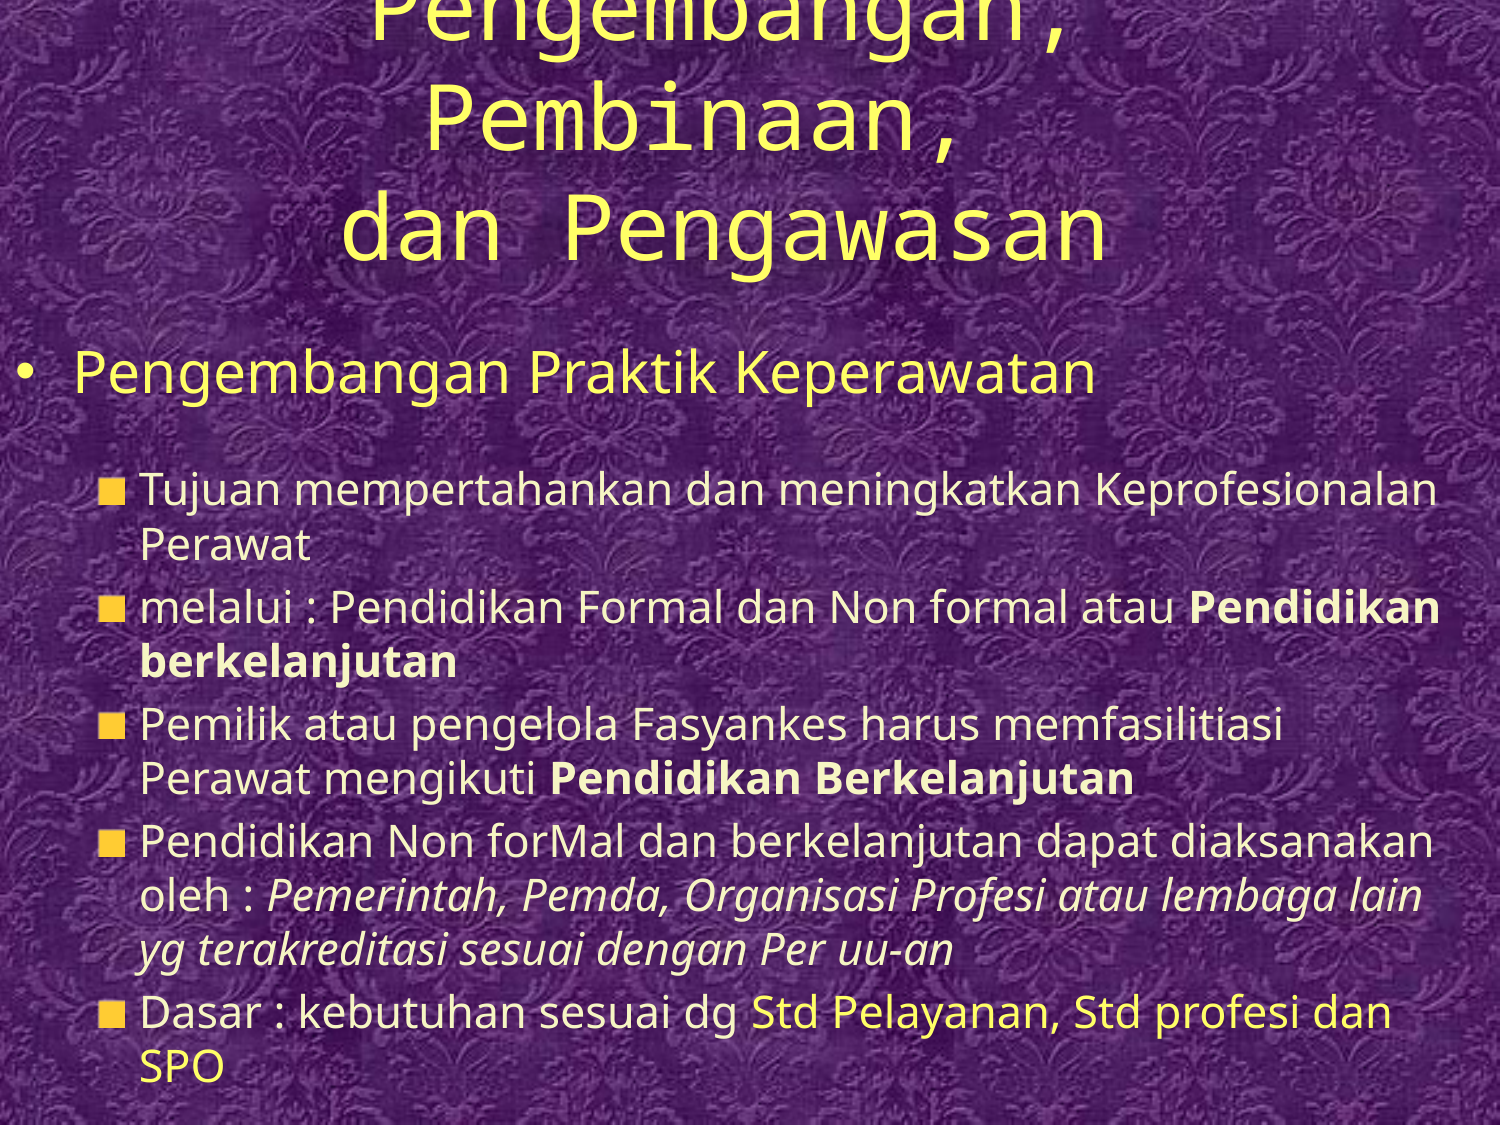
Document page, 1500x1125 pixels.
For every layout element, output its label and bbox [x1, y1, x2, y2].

list [0, 0, 1500, 1125]
